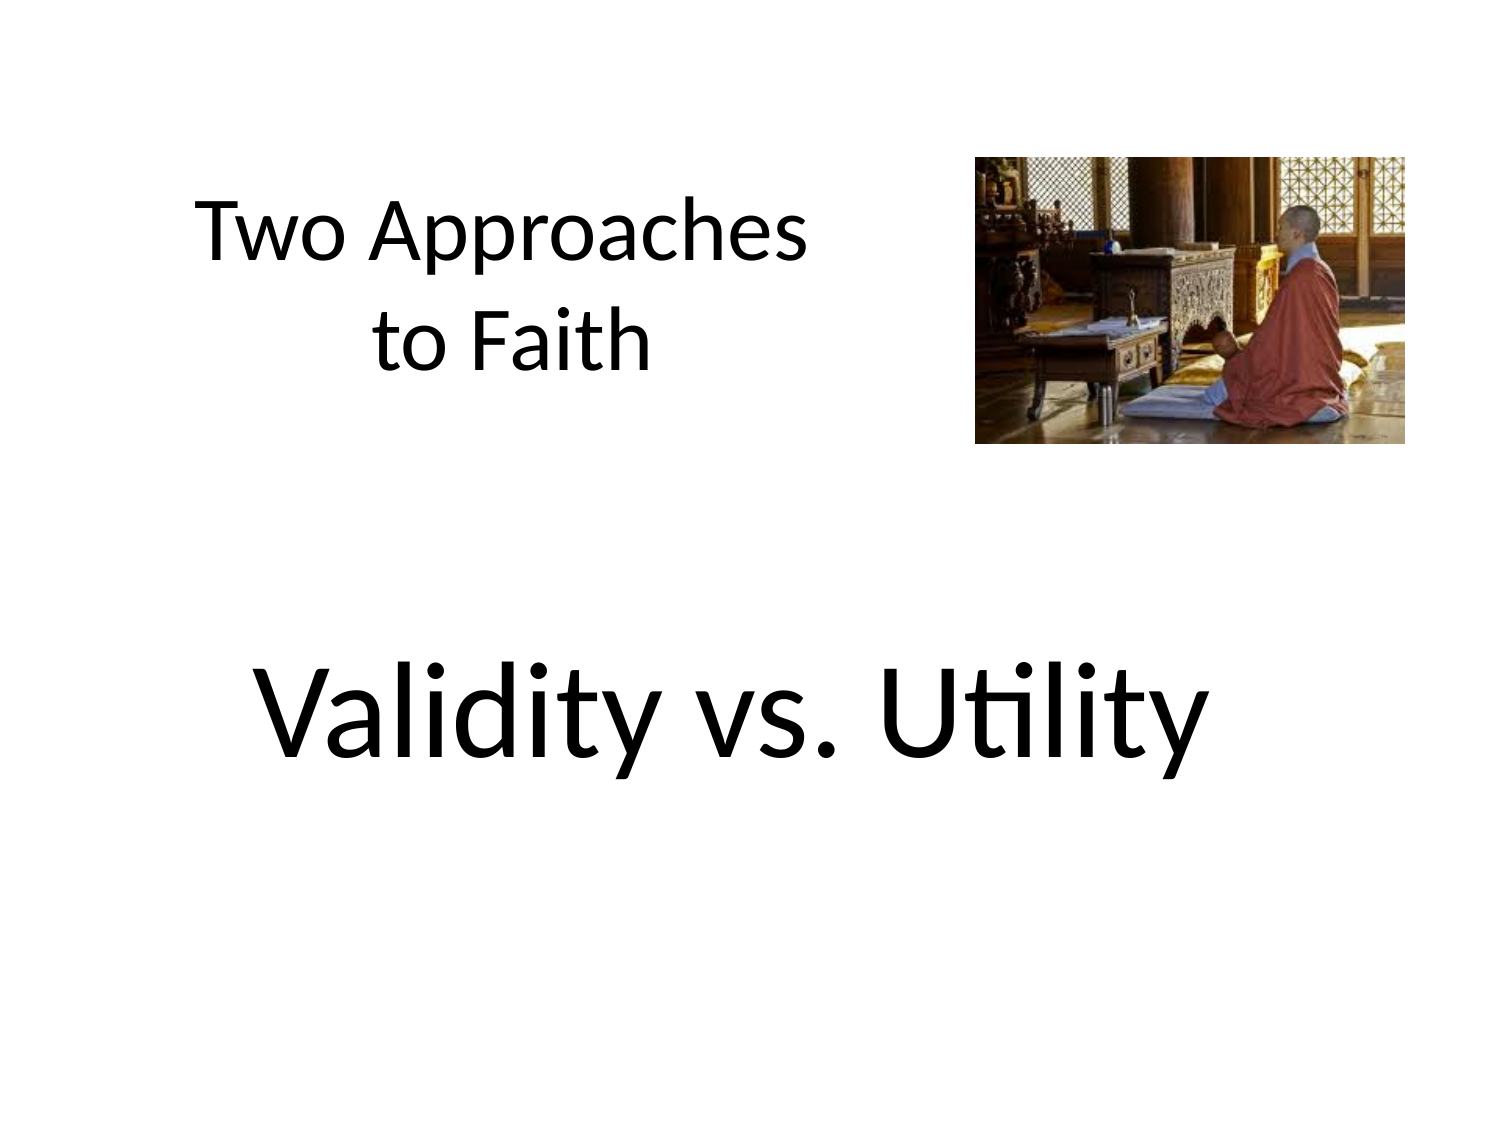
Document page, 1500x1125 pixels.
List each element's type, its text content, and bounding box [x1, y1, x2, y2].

picture [974, 157, 1405, 444]
title Two Approaches to Faith [99, 107, 925, 450]
list Validity vs. Utility [237, 612, 1375, 925]
